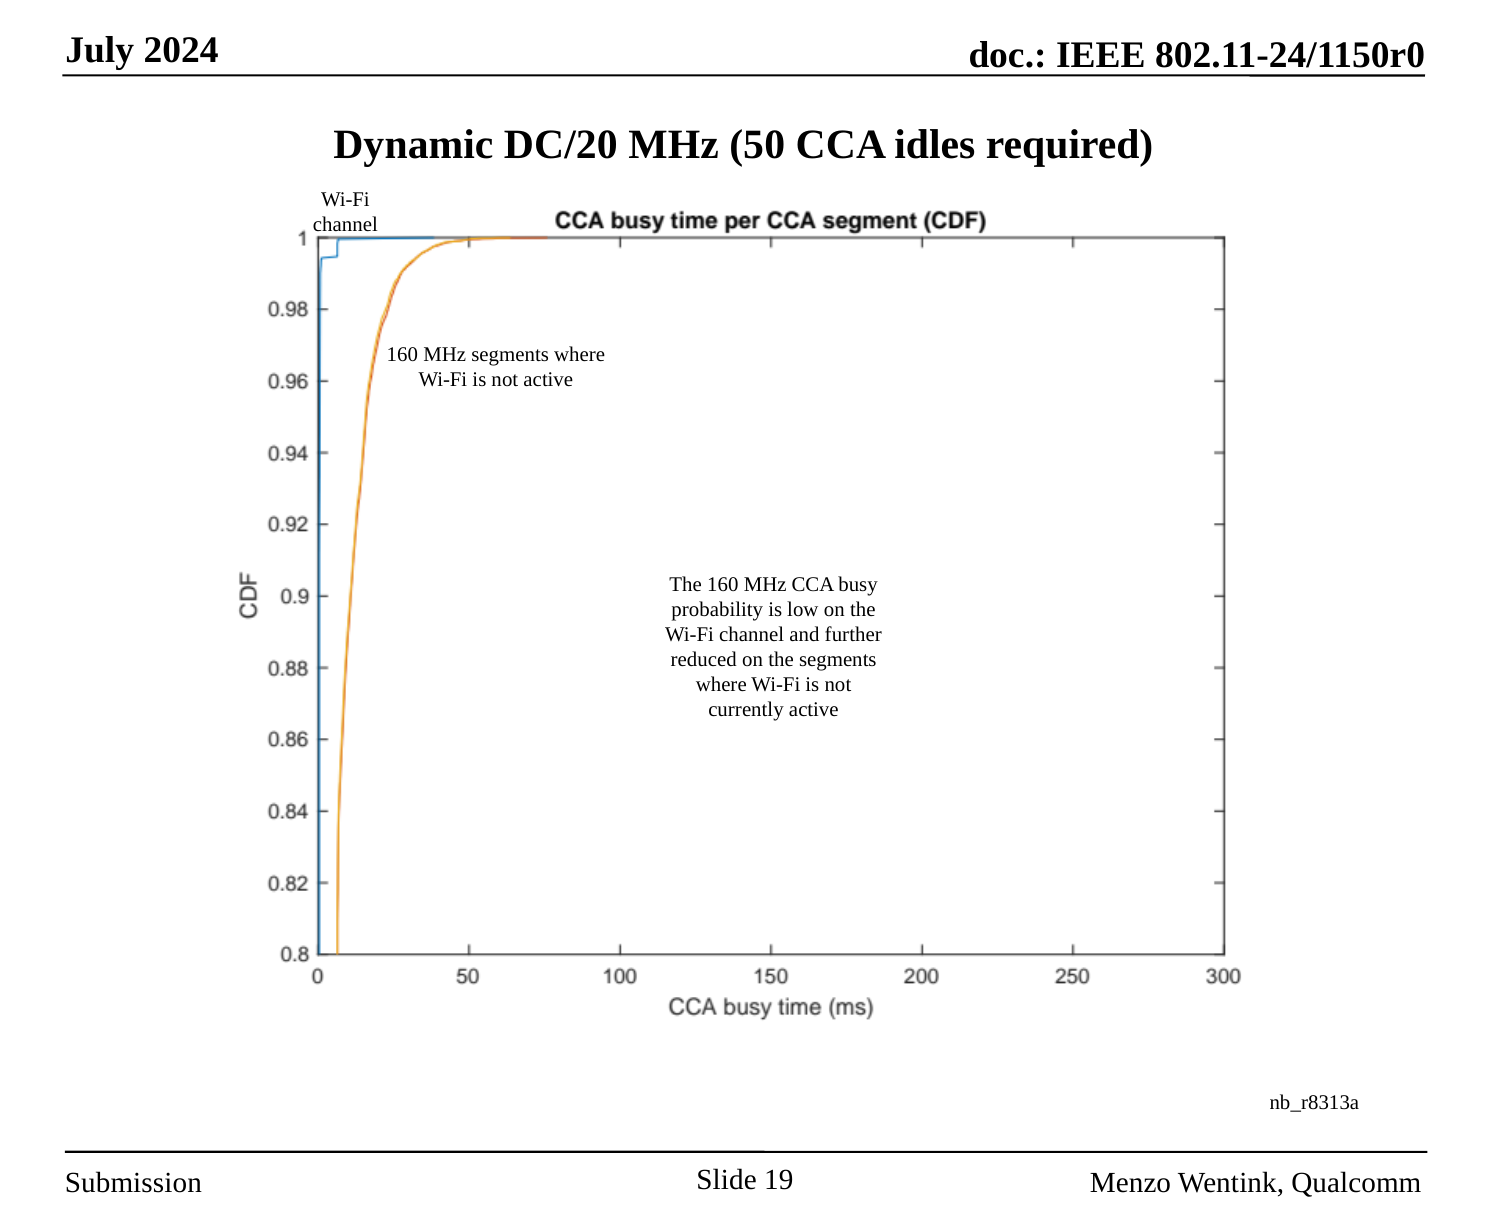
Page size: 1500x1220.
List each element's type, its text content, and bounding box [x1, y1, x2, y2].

text_box nb_r8313a [1254, 1081, 1375, 1122]
slide_number Slide 19 [693, 1160, 797, 1196]
title Dynamic DC/20 MHz (50 CCA idles required) [62, 78, 1426, 207]
picture [166, 171, 1334, 1048]
